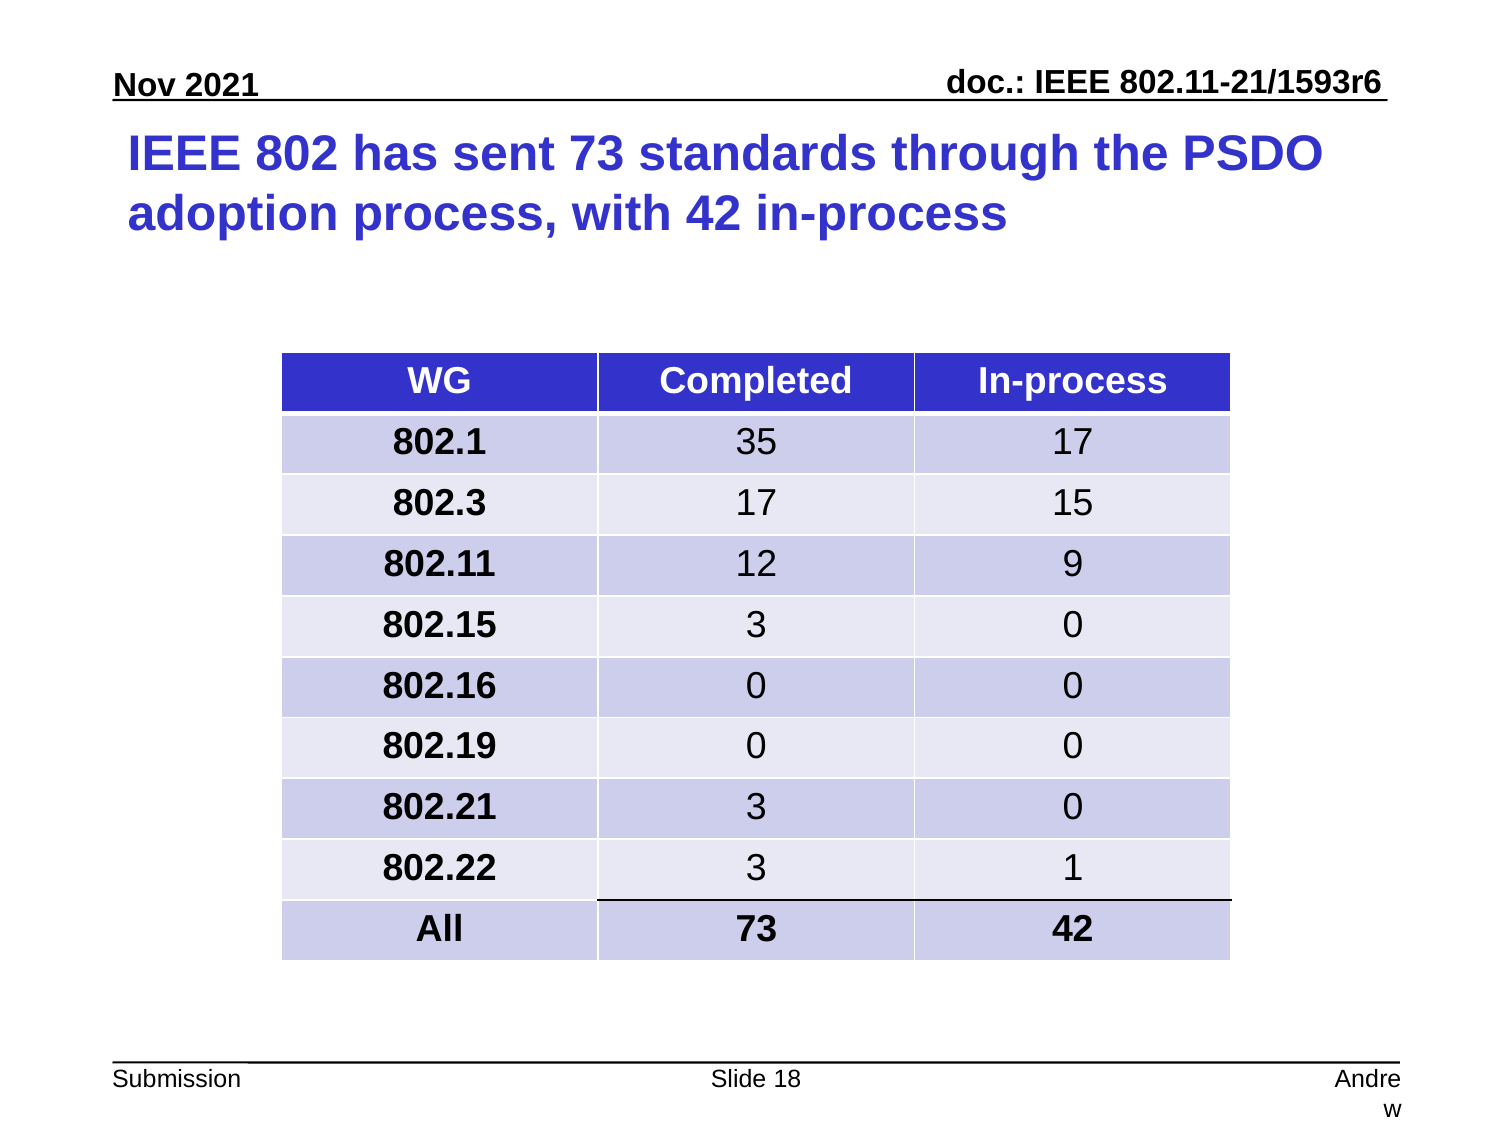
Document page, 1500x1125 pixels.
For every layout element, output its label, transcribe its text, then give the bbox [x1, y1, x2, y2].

table_cell 802.22 [282, 840, 597, 899]
table_cell 802.15 [282, 597, 597, 656]
table_cell 0 [915, 718, 1230, 777]
slide_number Slide 18 [709, 1061, 803, 1093]
table_cell 0 [599, 658, 914, 717]
table_cell 12 [599, 536, 914, 595]
table_cell 802.19 [282, 718, 597, 777]
table_cell 0 [915, 658, 1230, 717]
table_cell 802.11 [282, 536, 597, 595]
table_cell All [282, 901, 597, 960]
table_header In-process [915, 353, 1230, 411]
table_cell 802.16 [282, 658, 597, 717]
table_cell 3 [599, 779, 914, 838]
table_cell 1 [915, 840, 1230, 899]
table_cell 17 [915, 416, 1230, 473]
table_cell 15 [915, 475, 1230, 534]
table_cell 9 [915, 536, 1230, 595]
table_header Completed [599, 353, 914, 411]
table_cell 35 [599, 416, 914, 473]
footer Andrew Myles, Cisco [1320, 1061, 1402, 1093]
table_cell 0 [915, 597, 1230, 656]
title IEEE 802 has sent 73 standards through the PSDO adoption process, with 42 in-process [112, 112, 1388, 288]
table_cell 0 [915, 779, 1230, 838]
table_cell 802.3 [282, 475, 597, 534]
table_cell 802.21 [282, 779, 597, 838]
table_cell 73 [599, 901, 914, 960]
table_cell 3 [599, 840, 914, 899]
table_cell 0 [599, 718, 914, 777]
table_header WG [282, 353, 597, 411]
table_cell 3 [599, 597, 914, 656]
table_cell 802.1 [282, 416, 597, 473]
table_cell 17 [599, 475, 914, 534]
table_cell 42 [915, 901, 1230, 960]
